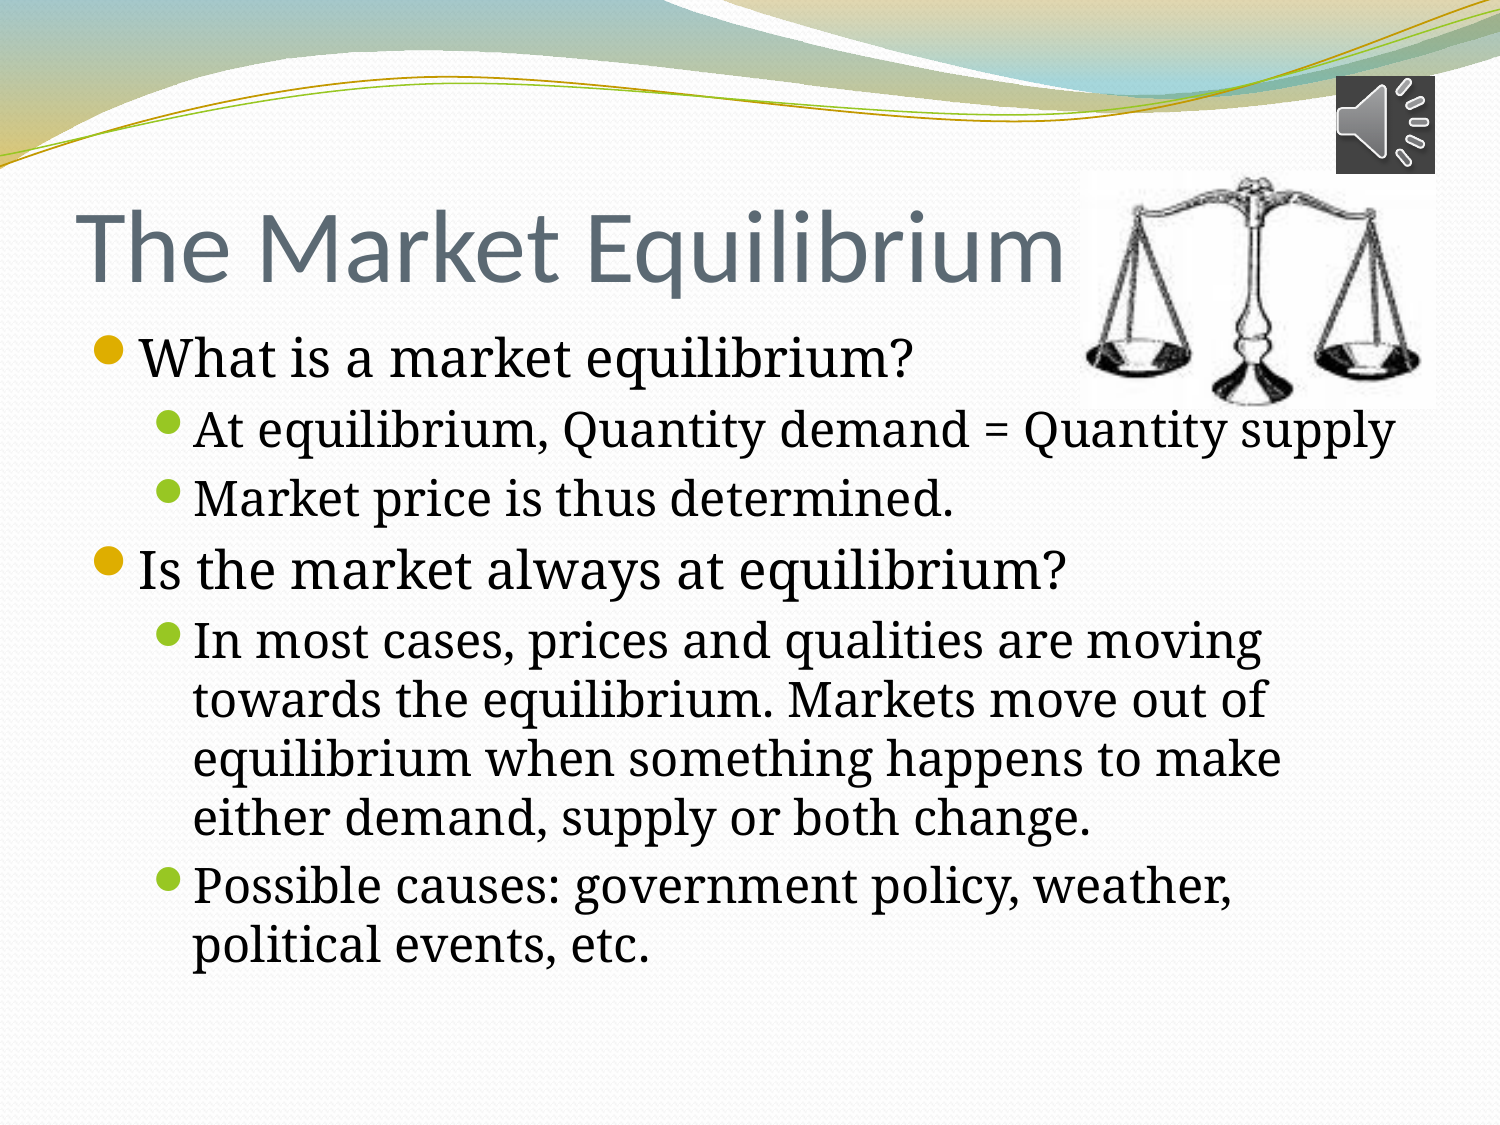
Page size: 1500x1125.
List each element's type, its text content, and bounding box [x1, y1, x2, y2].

picture [1335, 74, 1436, 176]
list What is a market equilibrium? At equilibrium, Quantity demand = Quantity supply Market price is thus determined. Is the market always at equilibrium? In most cases, prices and qualities are moving towards the equilibrium. Markets move out of equilibrium when something happens to make either demand, supply or both change. Possible causes: government policy, weather, political events, etc. [75, 317, 1425, 1038]
title The Market Equilibrium [75, 115, 1328, 303]
picture [1080, 171, 1436, 410]
